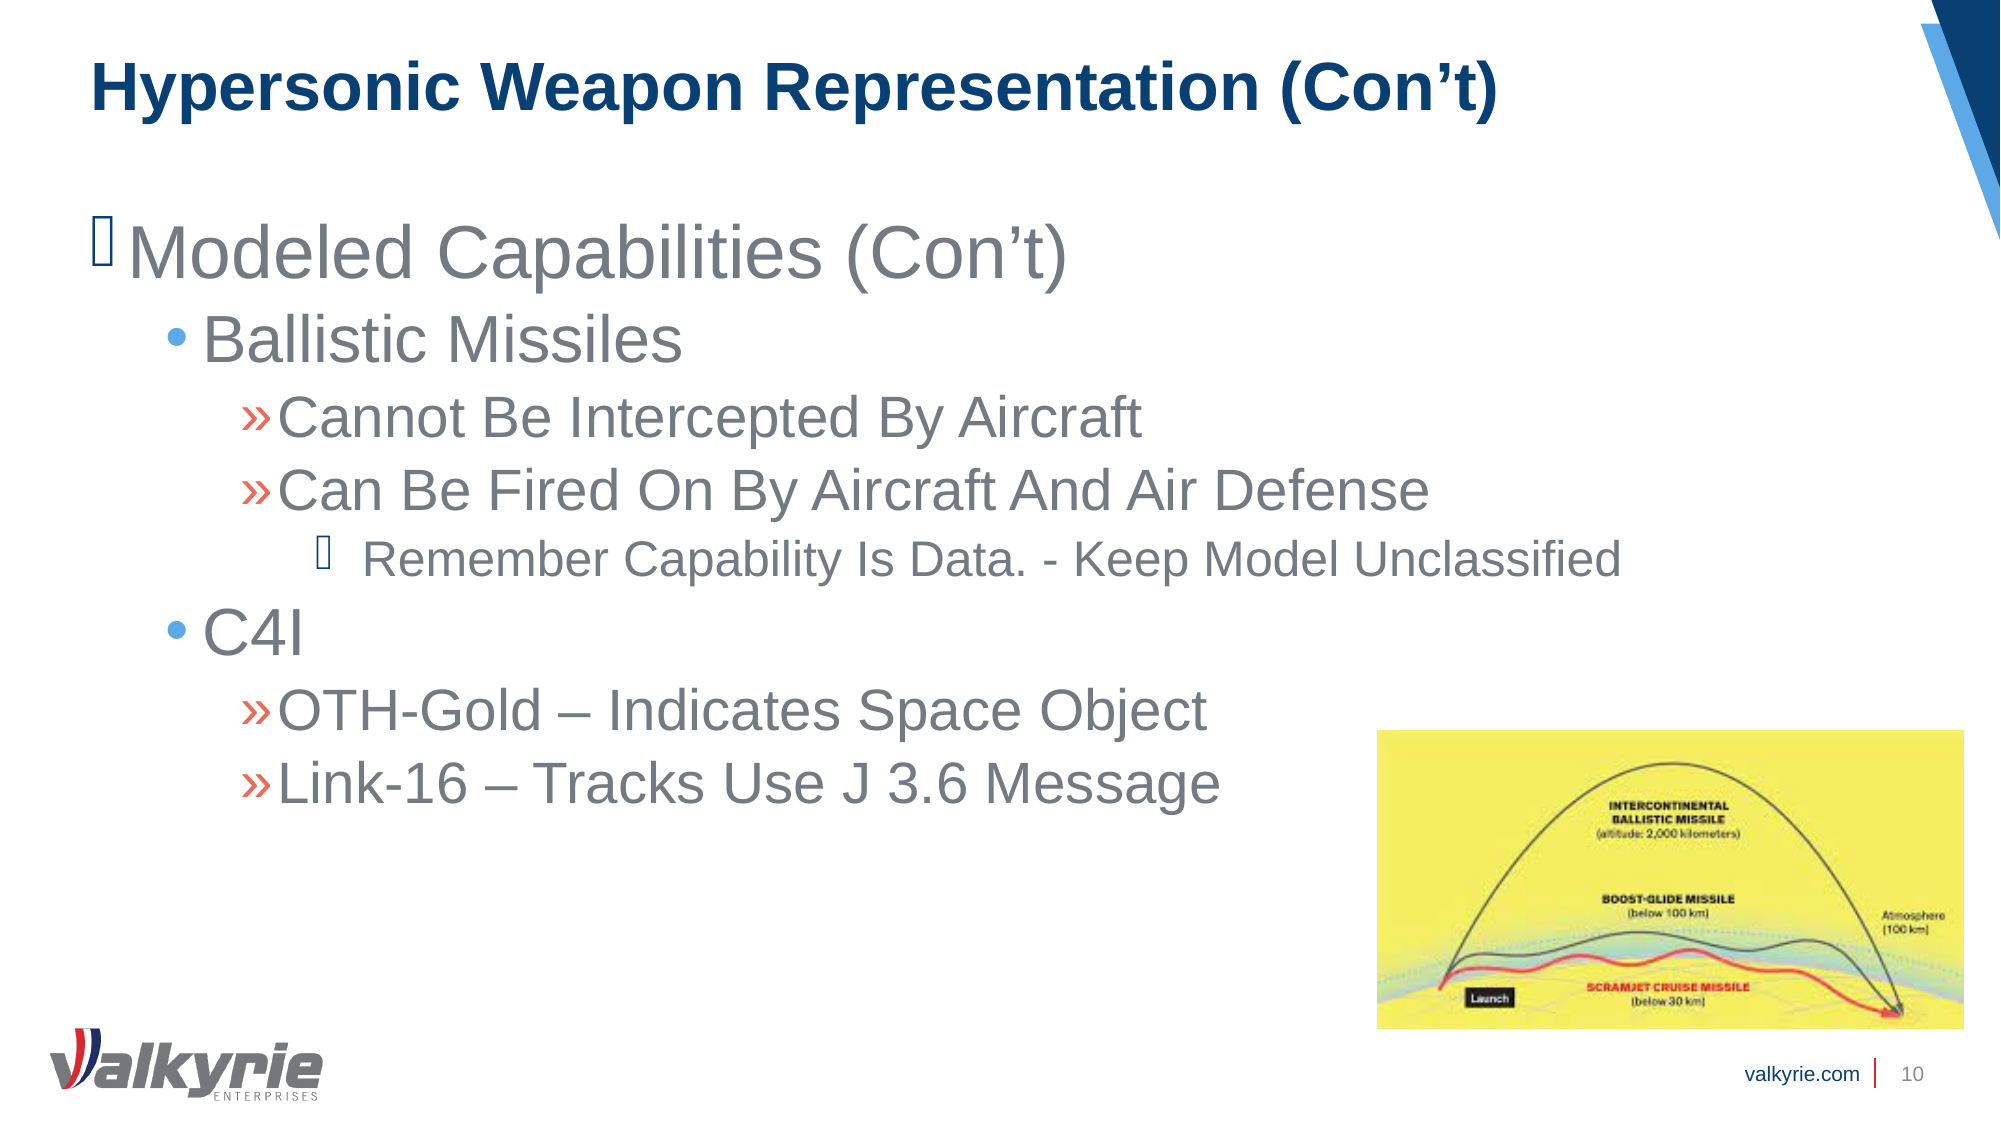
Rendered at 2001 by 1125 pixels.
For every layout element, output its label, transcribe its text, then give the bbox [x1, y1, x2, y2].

picture [34, 1018, 335, 1112]
list Modeled Capabilities (Con’t) Ballistic Missiles Cannot Be Intercepted By Aircraft Can Be Fired On By Aircraft And Air Defense Remember Capability Is Data. - Keep Model Unclassified C4I OTH-Gold – Indicates Space Object Link-16 – Tracks Use J 3.6 Message [75, 196, 1934, 976]
slide_number 10 [1875, 1042, 1950, 1103]
picture [1377, 730, 1964, 1029]
title Hypersonic Weapon Representation (Con’t) [75, 19, 1800, 158]
